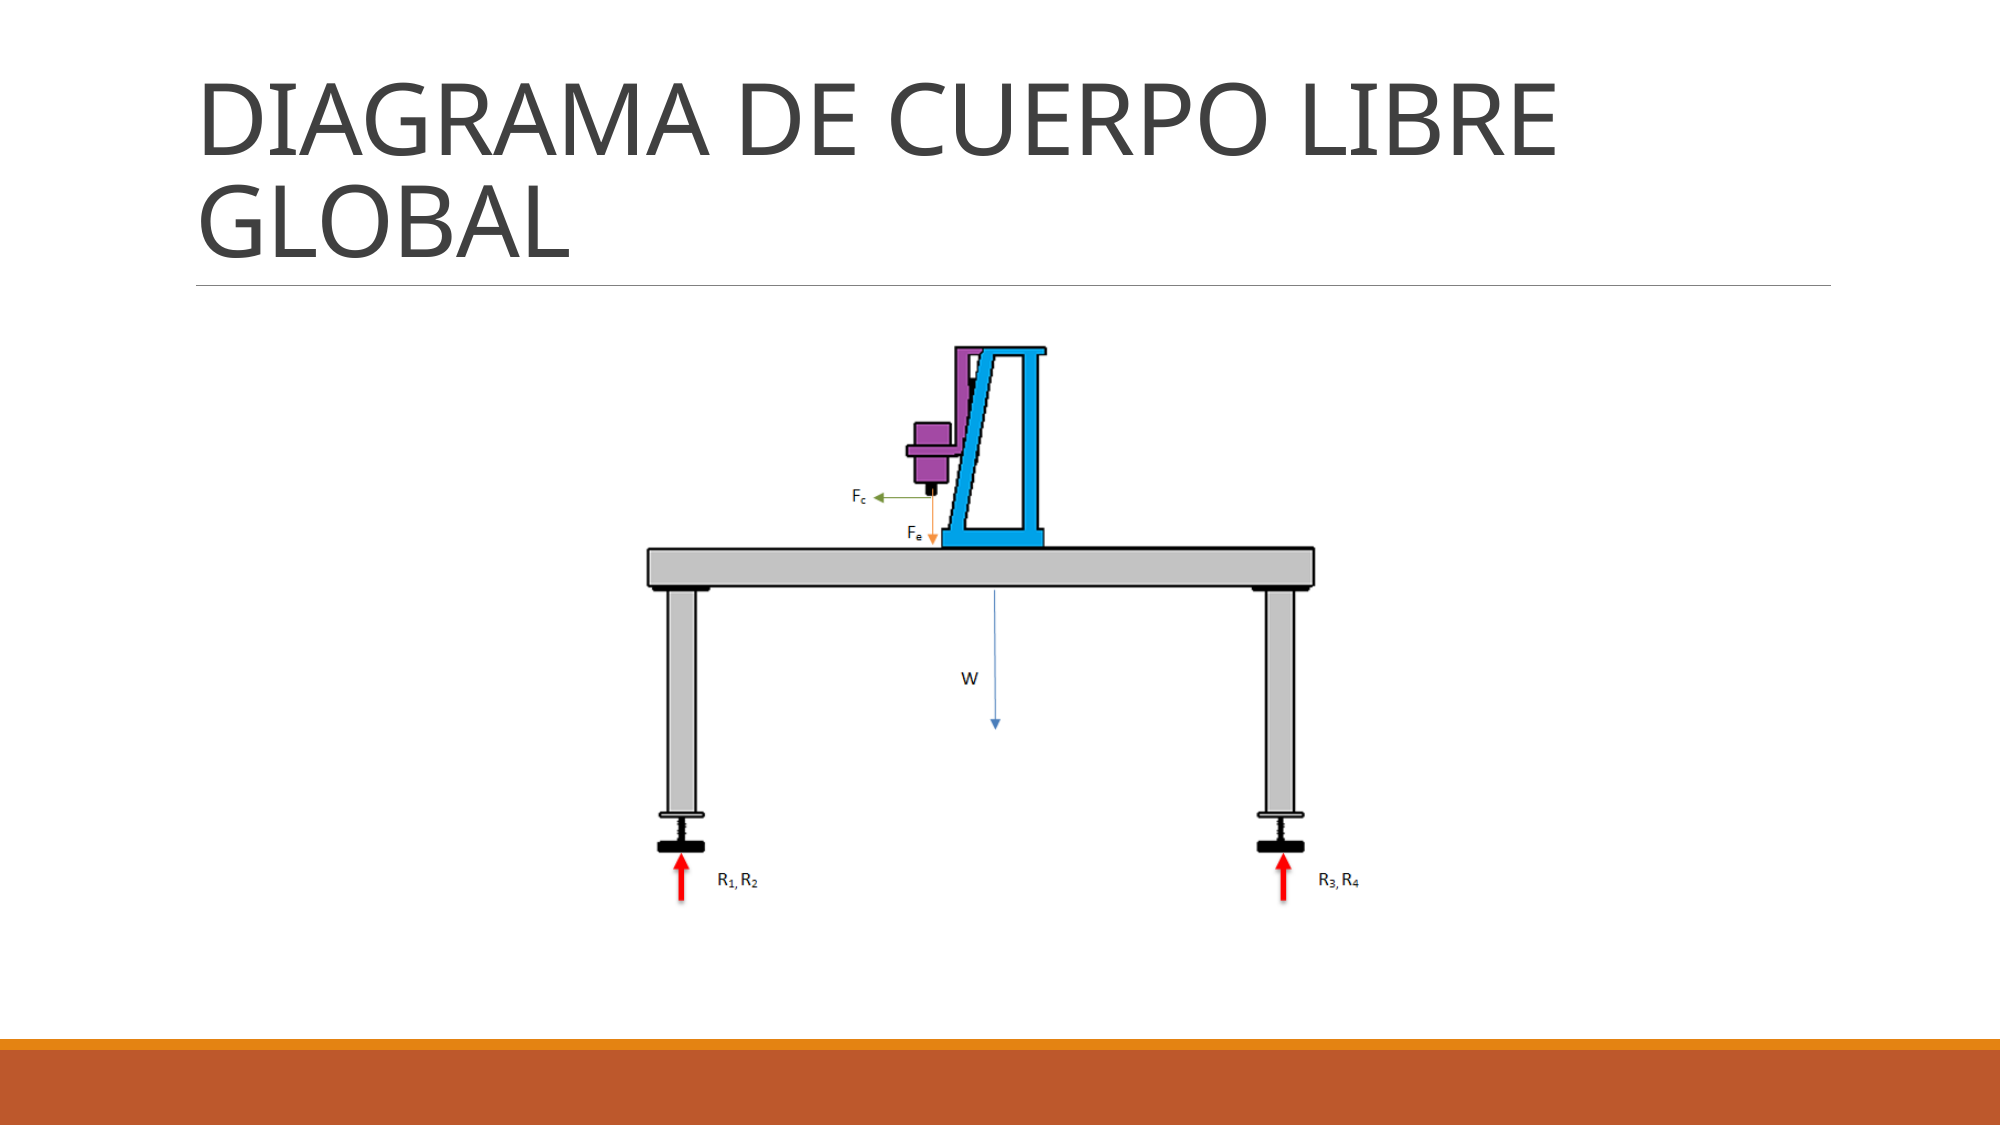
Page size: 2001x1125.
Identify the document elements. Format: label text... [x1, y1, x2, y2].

title DIAGRAMA DE CUERPO LIBRE GLOBAL [180, 47, 1830, 285]
picture [640, 342, 1370, 923]
